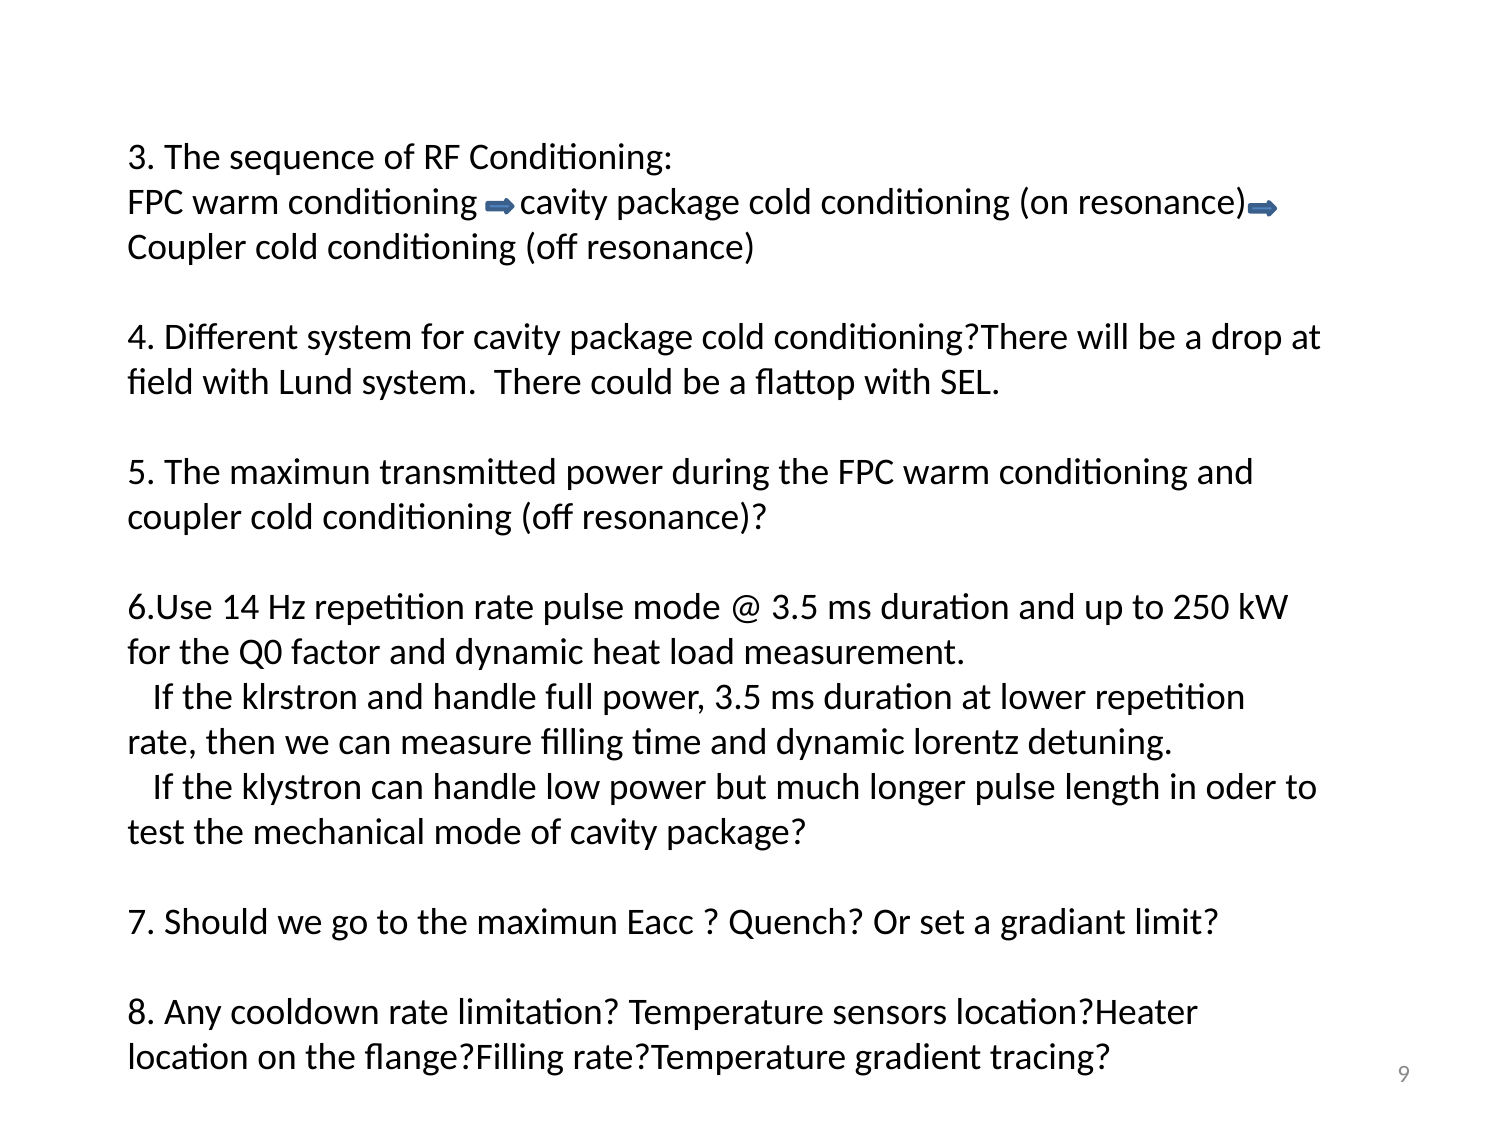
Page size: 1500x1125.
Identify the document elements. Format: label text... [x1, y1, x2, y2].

text_box 3. The sequence of RF Conditioning: FPC warm conditioning cavity package cold conditioning (on resonance) Coupler cold conditioning (off resonance) 4. Different system for cavity package cold conditioning?There will be a drop at field with Lund system. There could be a flattop with SEL. 5. The maximun transmitted power during the FPC warm conditioning and coupler cold conditioning (off resonance)? 6.Use 14 Hz repetition rate pulse mode @ 3.5 ms duration and up to 250 kW for the Q0 factor and dynamic heat load measurement. If the klrstron and handle full power, 3.5 ms duration at lower repetition rate, then we can measure filling time and dynamic lorentz detuning. If the klystron can handle low power but much longer pulse length in oder to test the mechanical mode of cavity package? 7. Should we go to the maximun Eacc ? Quench? Or set a gradiant limit? 8. Any cooldown rate limitation? Temperature sensors location?Heater location on the flange?Filling rate?Temperature gradient tracing? [112, 124, 1338, 1125]
text_box [1247, 200, 1278, 217]
slide_number 9 [1338, 1042, 1425, 1103]
text_box [485, 198, 515, 215]
